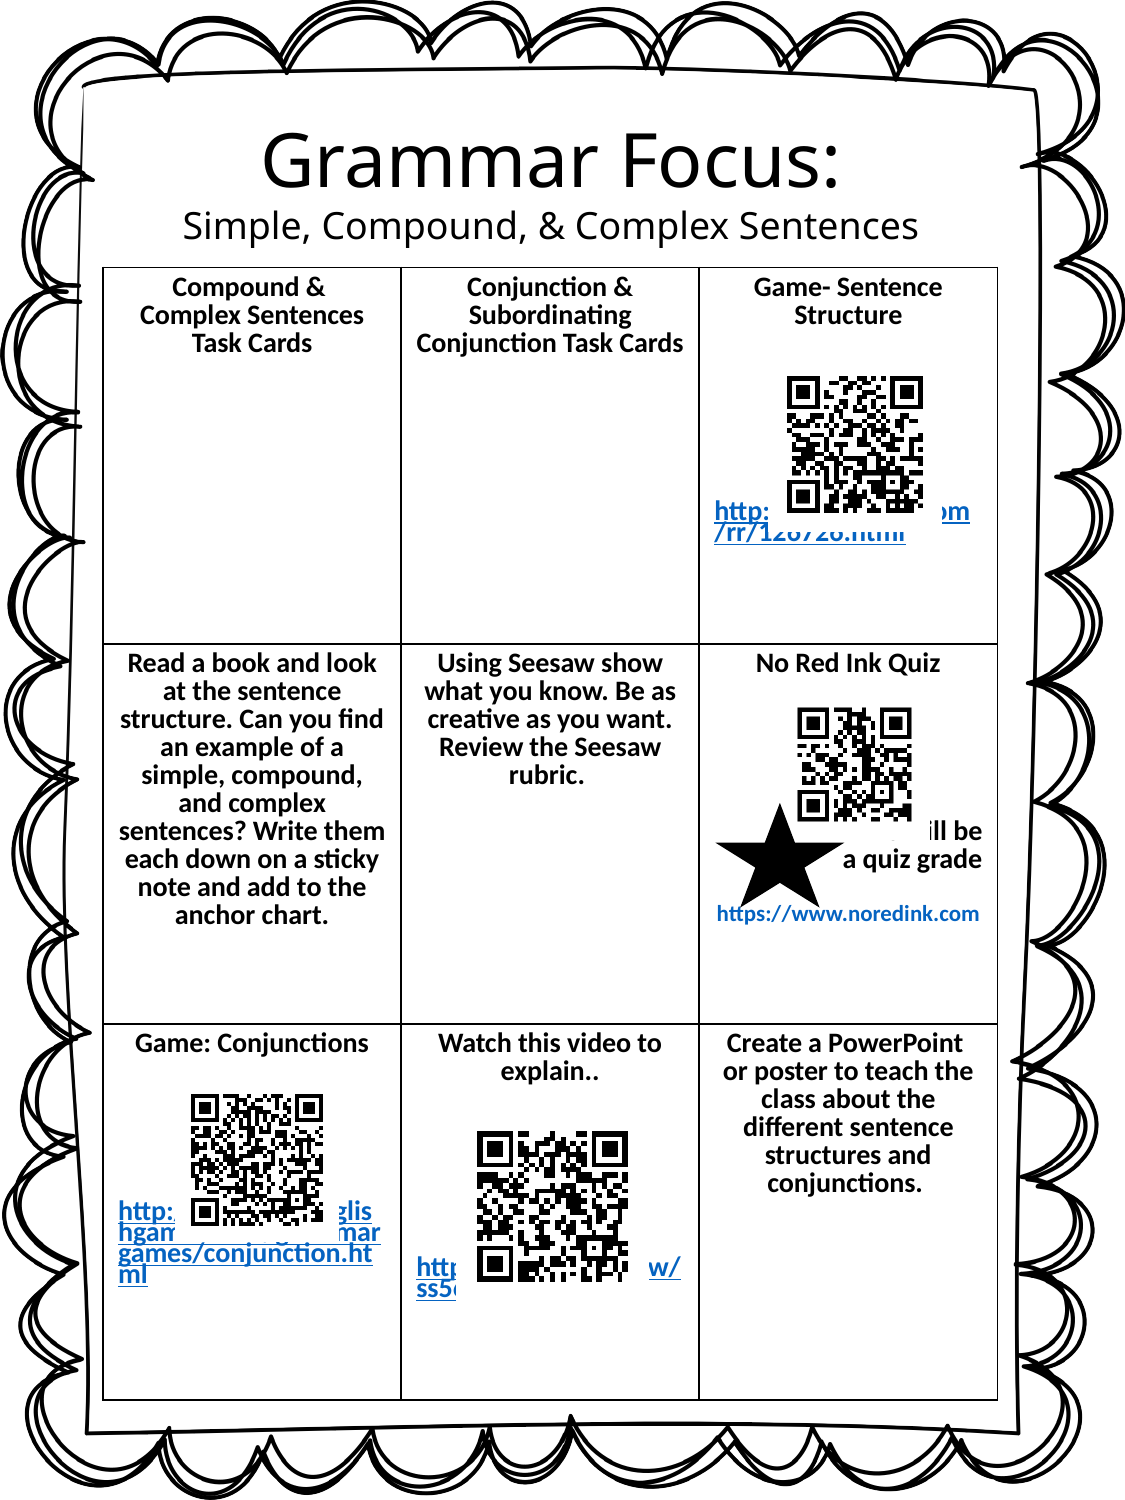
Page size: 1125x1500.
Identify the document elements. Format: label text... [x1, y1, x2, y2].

table_header Compound & Complex Sentences Task Cards [104, 268, 400, 643]
table_cell No Red Ink Quiz This will be a quiz grade https://www.noredink.com [700, 645, 997, 1023]
table_cell Read a book and look at the sentence structure. Can you find an example of a simple, compound, and complex sentences? Write them each down on a sticky note and add to the anchor chart. [104, 645, 400, 1023]
text_box Grammar Focus: Simple, Compound, & Complex Sentences [67, 104, 1035, 255]
table_cell Create a PowerPoint or poster to teach the class about the different sentence structures and conjunctions. [700, 1025, 997, 1399]
table_cell Game: Conjunctions http://www.funenglishgames.com/grammargames/conjunction.html [104, 1025, 400, 1399]
table_header Conjunction & Subordinating Conjunction Task Cards [402, 268, 698, 643]
picture [0, 0, 1125, 1500]
text_box [715, 805, 845, 908]
table_header Game- Sentence Structure http://www.quia.com/rr/126726.html [700, 268, 997, 643]
table_cell Watch this video to explain.. http://safeshare.tv/w/ss563687a433532 [402, 1025, 698, 1399]
table_cell Using Seesaw show what you know. Be as creative as you want. Review the Seesaw rubric. [402, 645, 698, 1023]
